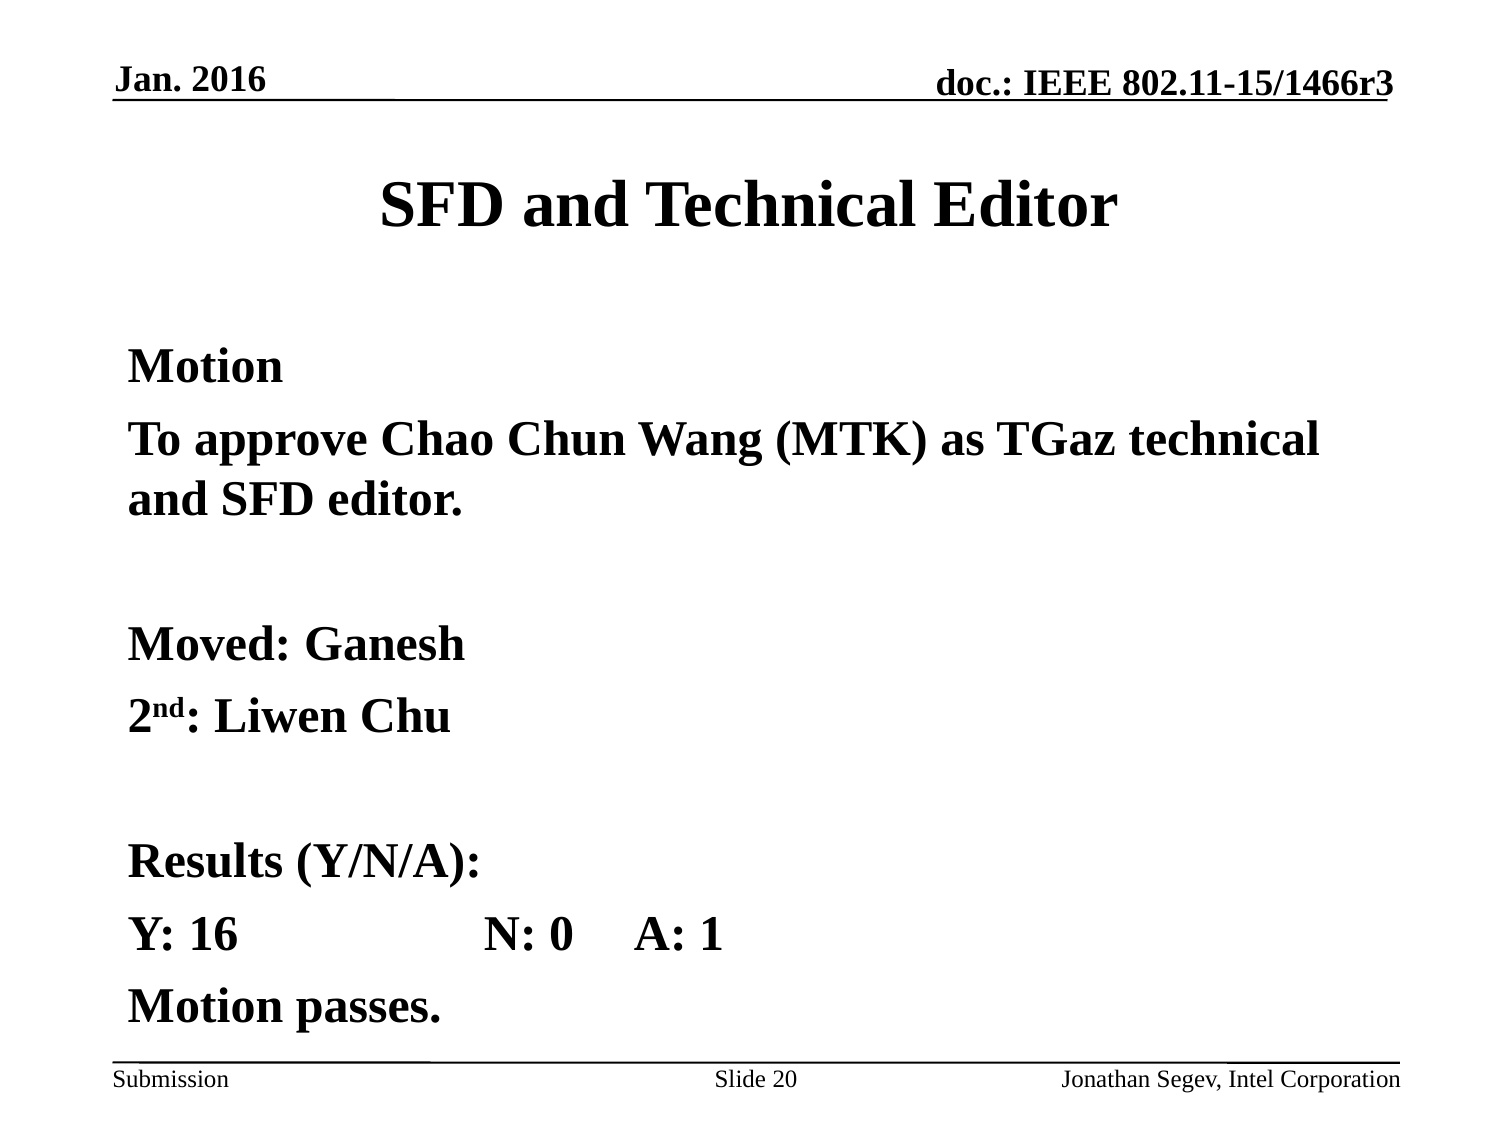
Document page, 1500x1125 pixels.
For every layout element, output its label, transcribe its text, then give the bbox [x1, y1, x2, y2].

list Motion To approve Chao Chun Wang (MTK) as TGaz technical and SFD editor. Moved: Ganesh 2nd: Liwen Chu Results (Y/N/A): Y: 16 N: 0 A: 1 Motion passes. [112, 324, 1388, 1000]
footer Jonathan Segev, Intel Corporation [878, 1061, 1402, 1093]
title SFD and Technical Editor [112, 112, 1388, 288]
slide_number Slide 20 [712, 1061, 800, 1123]
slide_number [114, 54, 423, 100]
